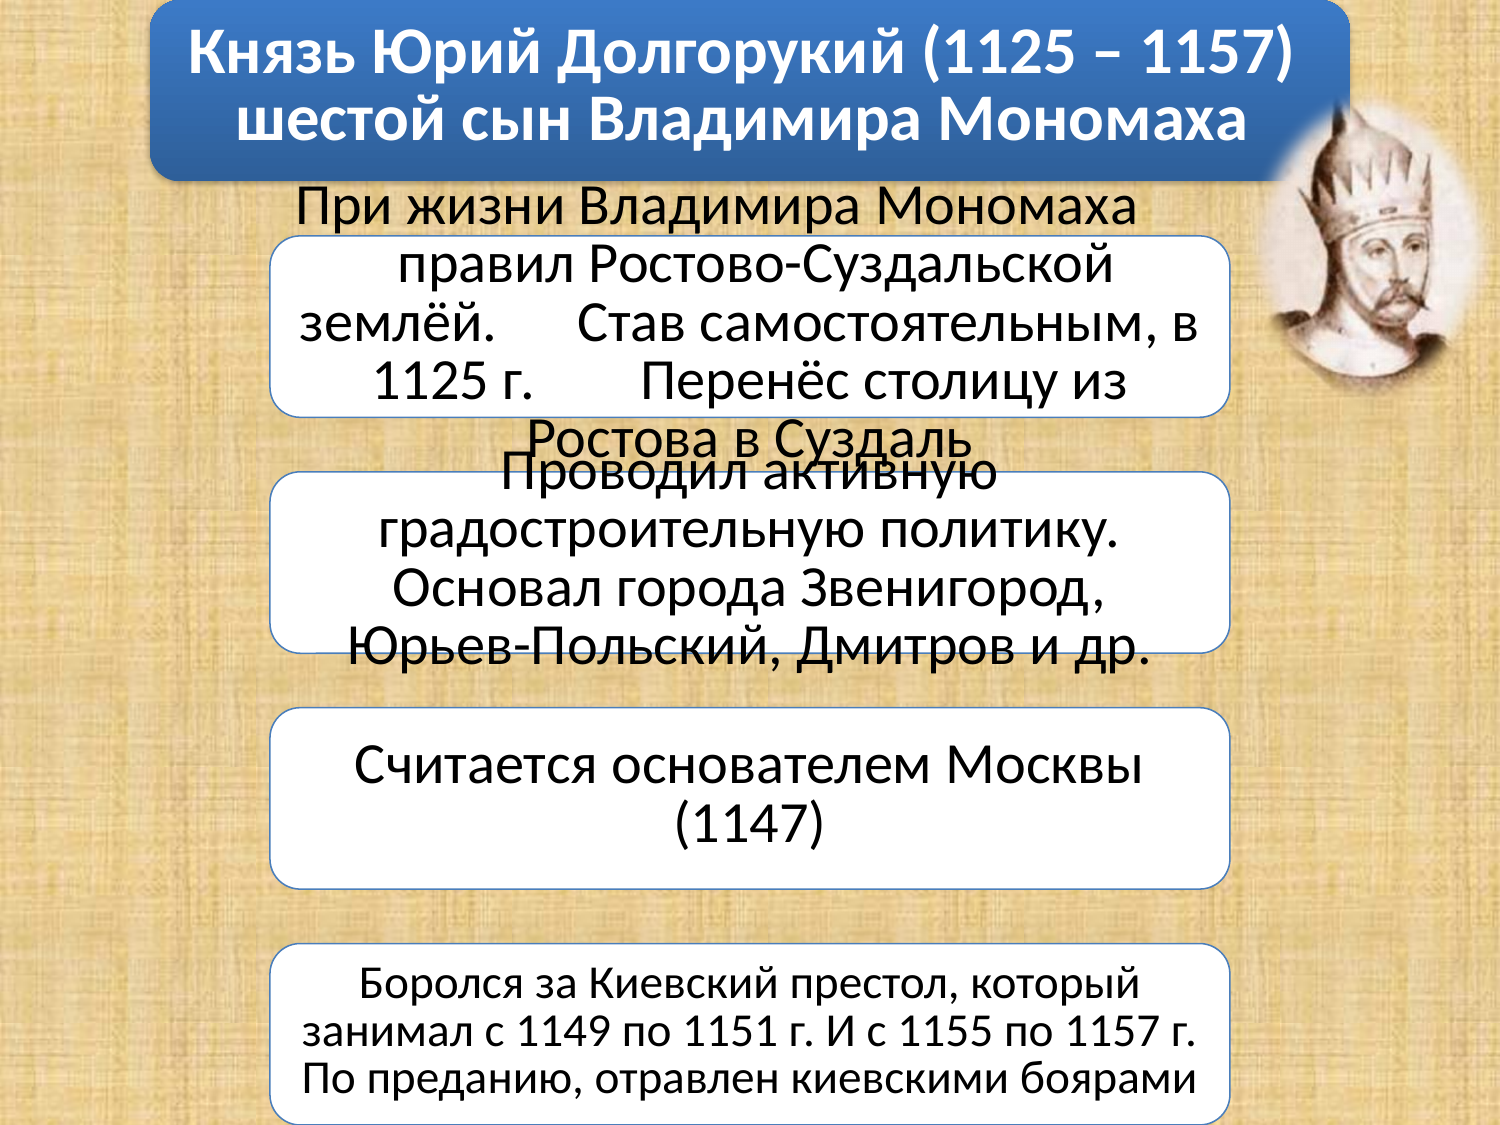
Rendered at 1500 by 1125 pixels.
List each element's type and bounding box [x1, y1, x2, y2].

picture [1238, 81, 1500, 411]
text_box [0, 0, 1500, 1125]
